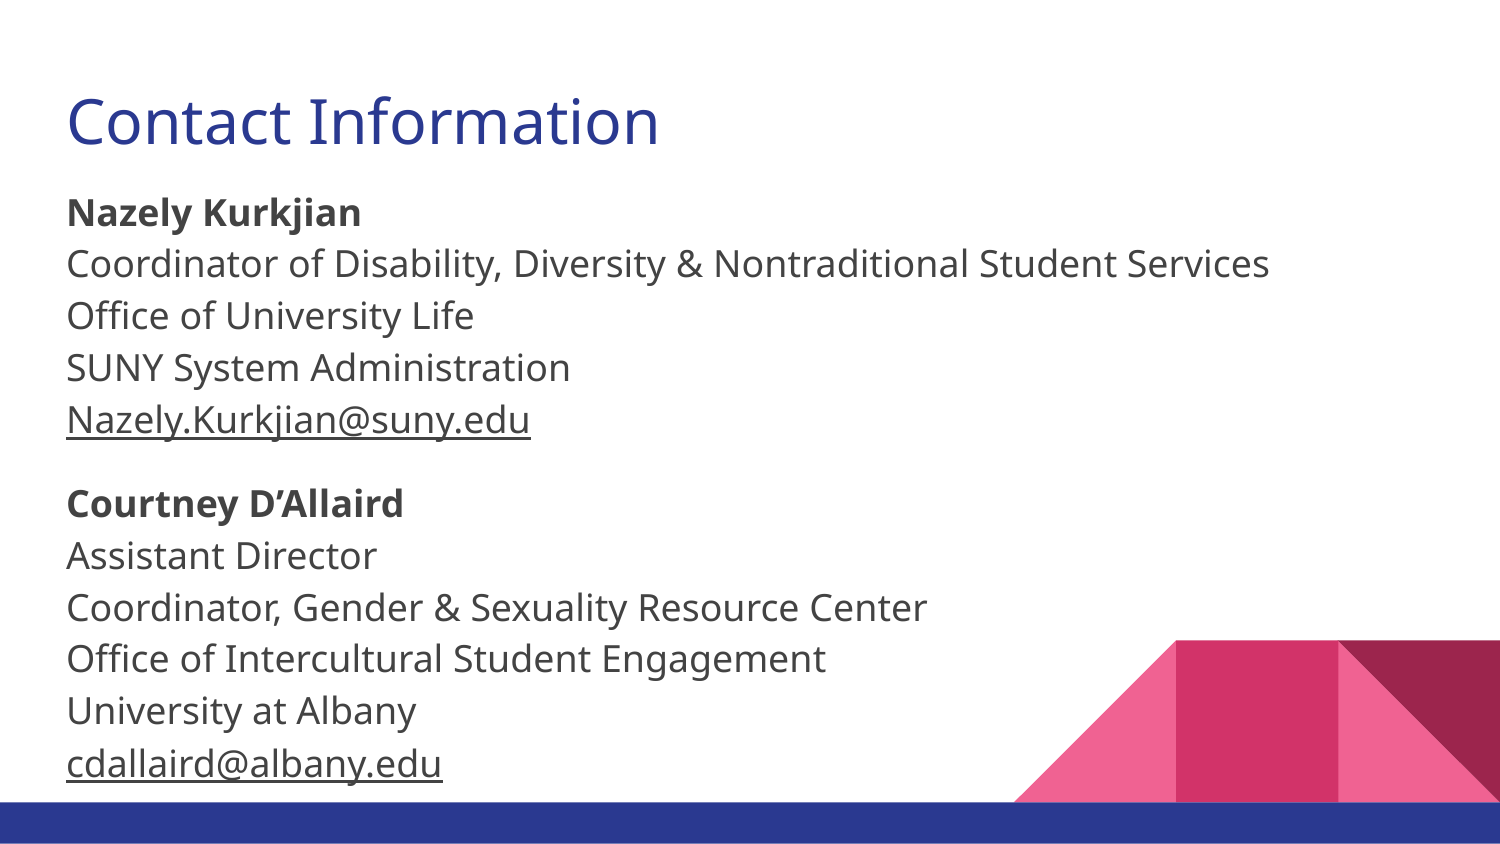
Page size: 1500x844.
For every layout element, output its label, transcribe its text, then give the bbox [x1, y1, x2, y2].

title Contact Information [51, 67, 1449, 166]
list Nazely Kurkjian Coordinator of Disability, Diversity & Nontraditional Student Services Office of University Life SUNY System Administration Nazely.Kurkjian@suny.edu Courtney D’Allaird Assistant Director Coordinator, Gender & Sexuality Resource Center Office of Intercultural Student Engagement University at Albany cdallaird@albany.edu [51, 166, 1449, 803]
